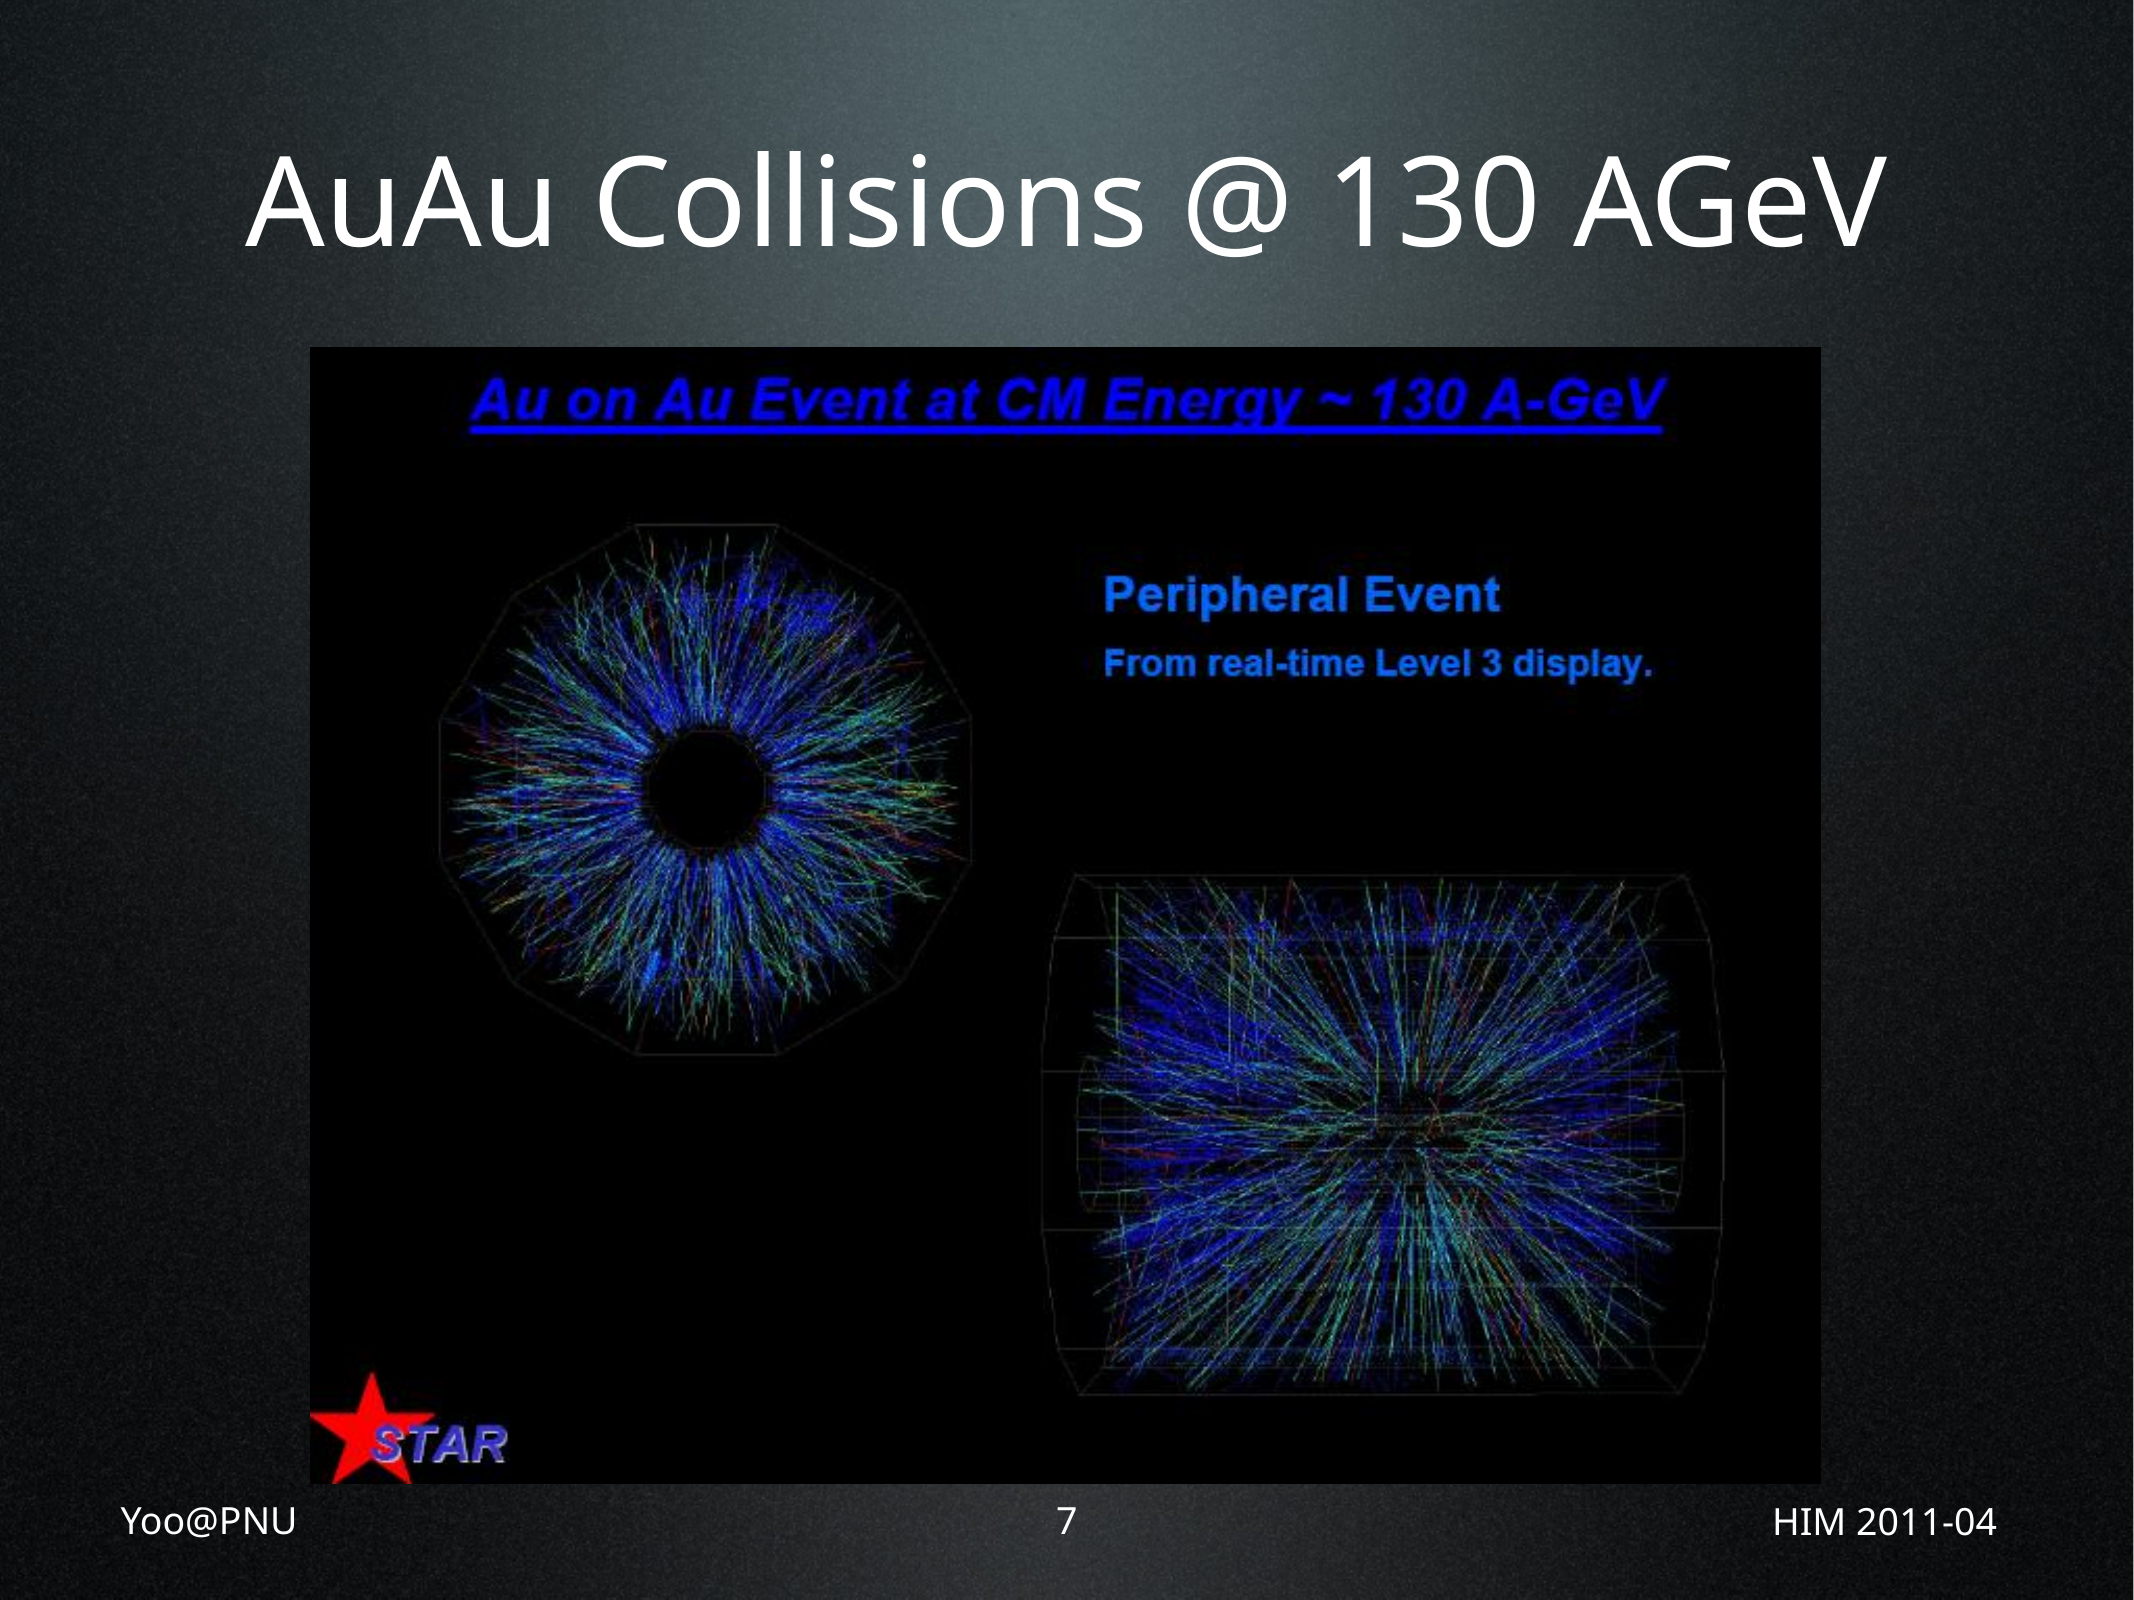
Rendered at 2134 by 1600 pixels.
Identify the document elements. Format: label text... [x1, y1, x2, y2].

slide_number 7 [1035, 1492, 1099, 1550]
picture [0, 0, 2134, 1600]
title AuAu Collisions @ 130 AGeV [177, 24, 1957, 369]
